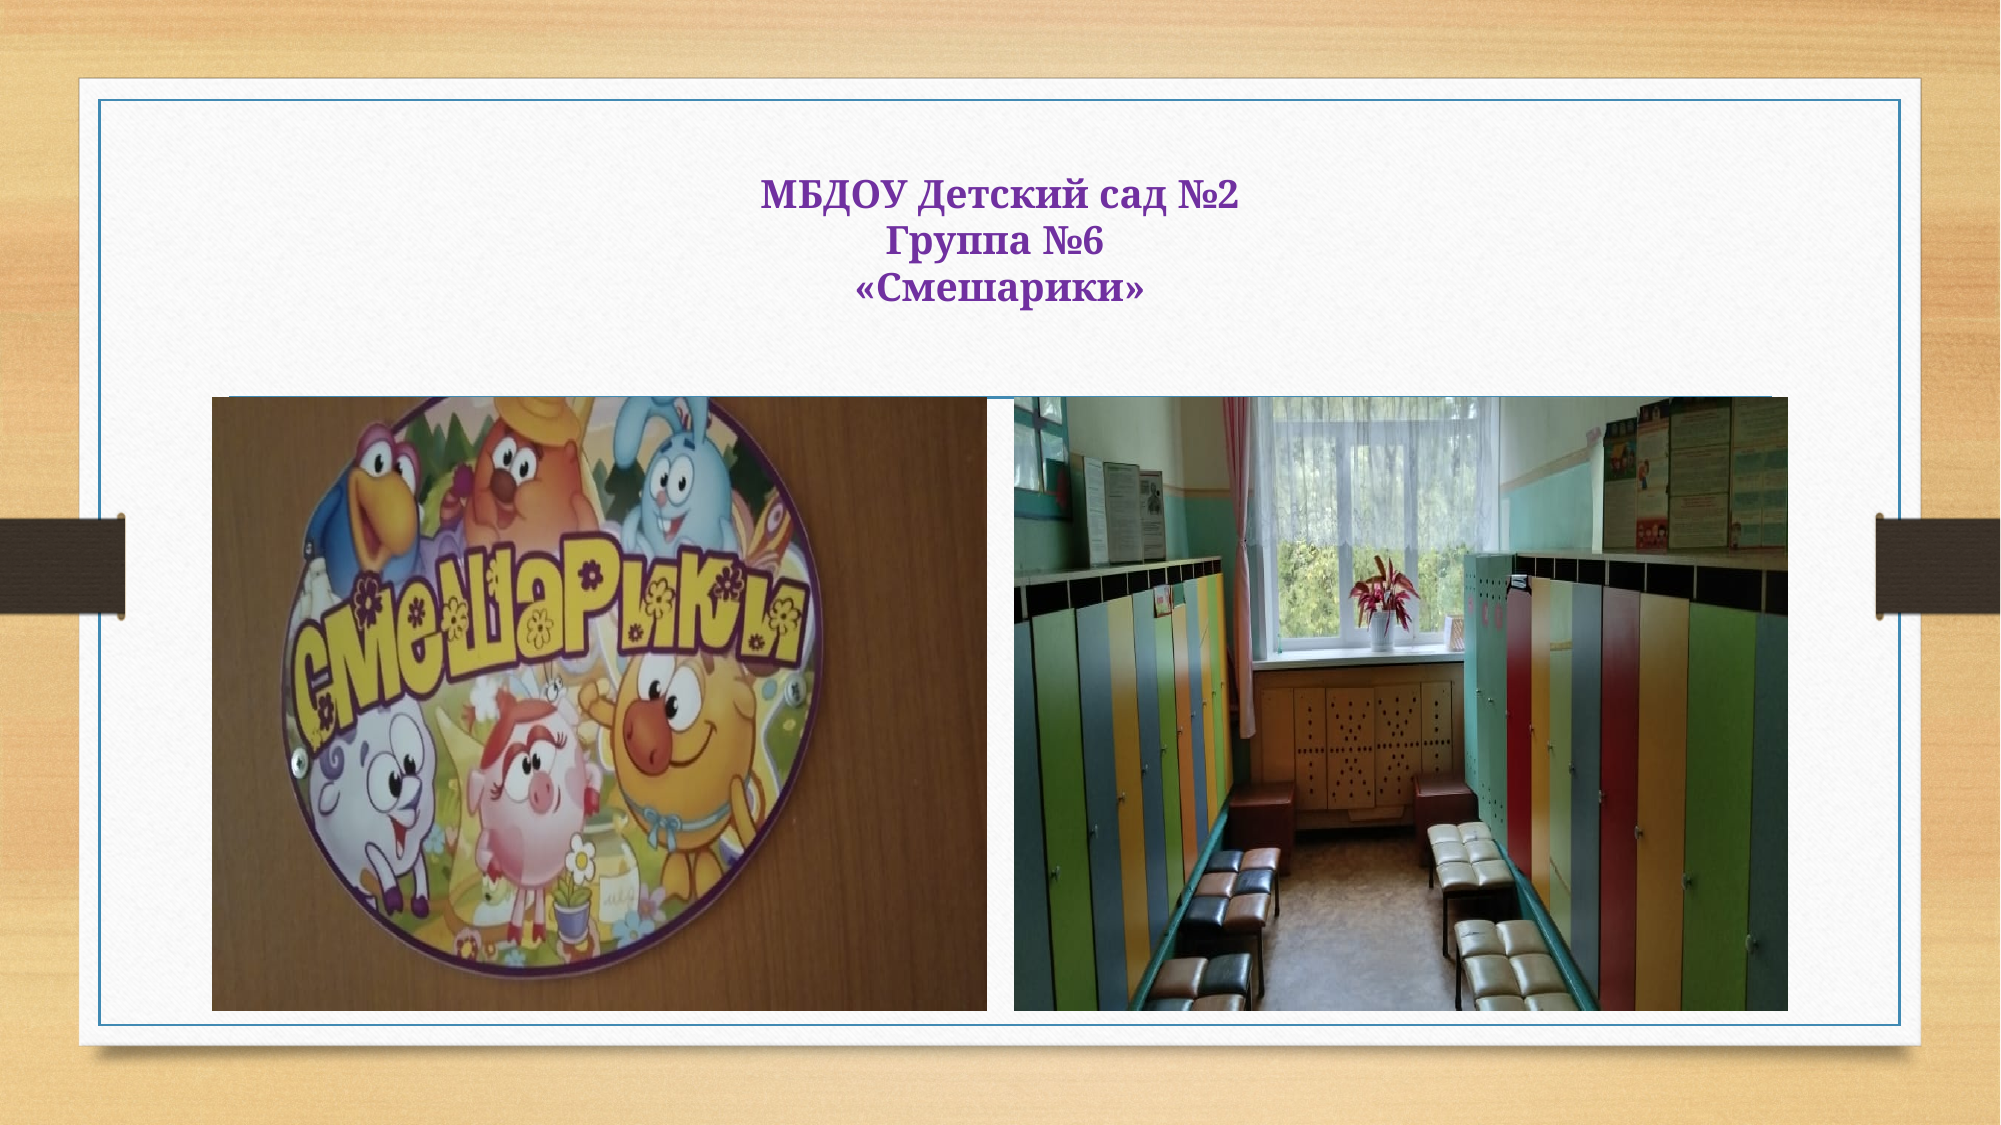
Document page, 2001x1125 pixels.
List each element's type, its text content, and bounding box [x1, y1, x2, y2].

title МБДОУ Детский сад №2 Группа №6 «Смешарики» [212, 161, 1788, 375]
picture [0, 0, 2001, 1125]
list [1013, 396, 1789, 1011]
